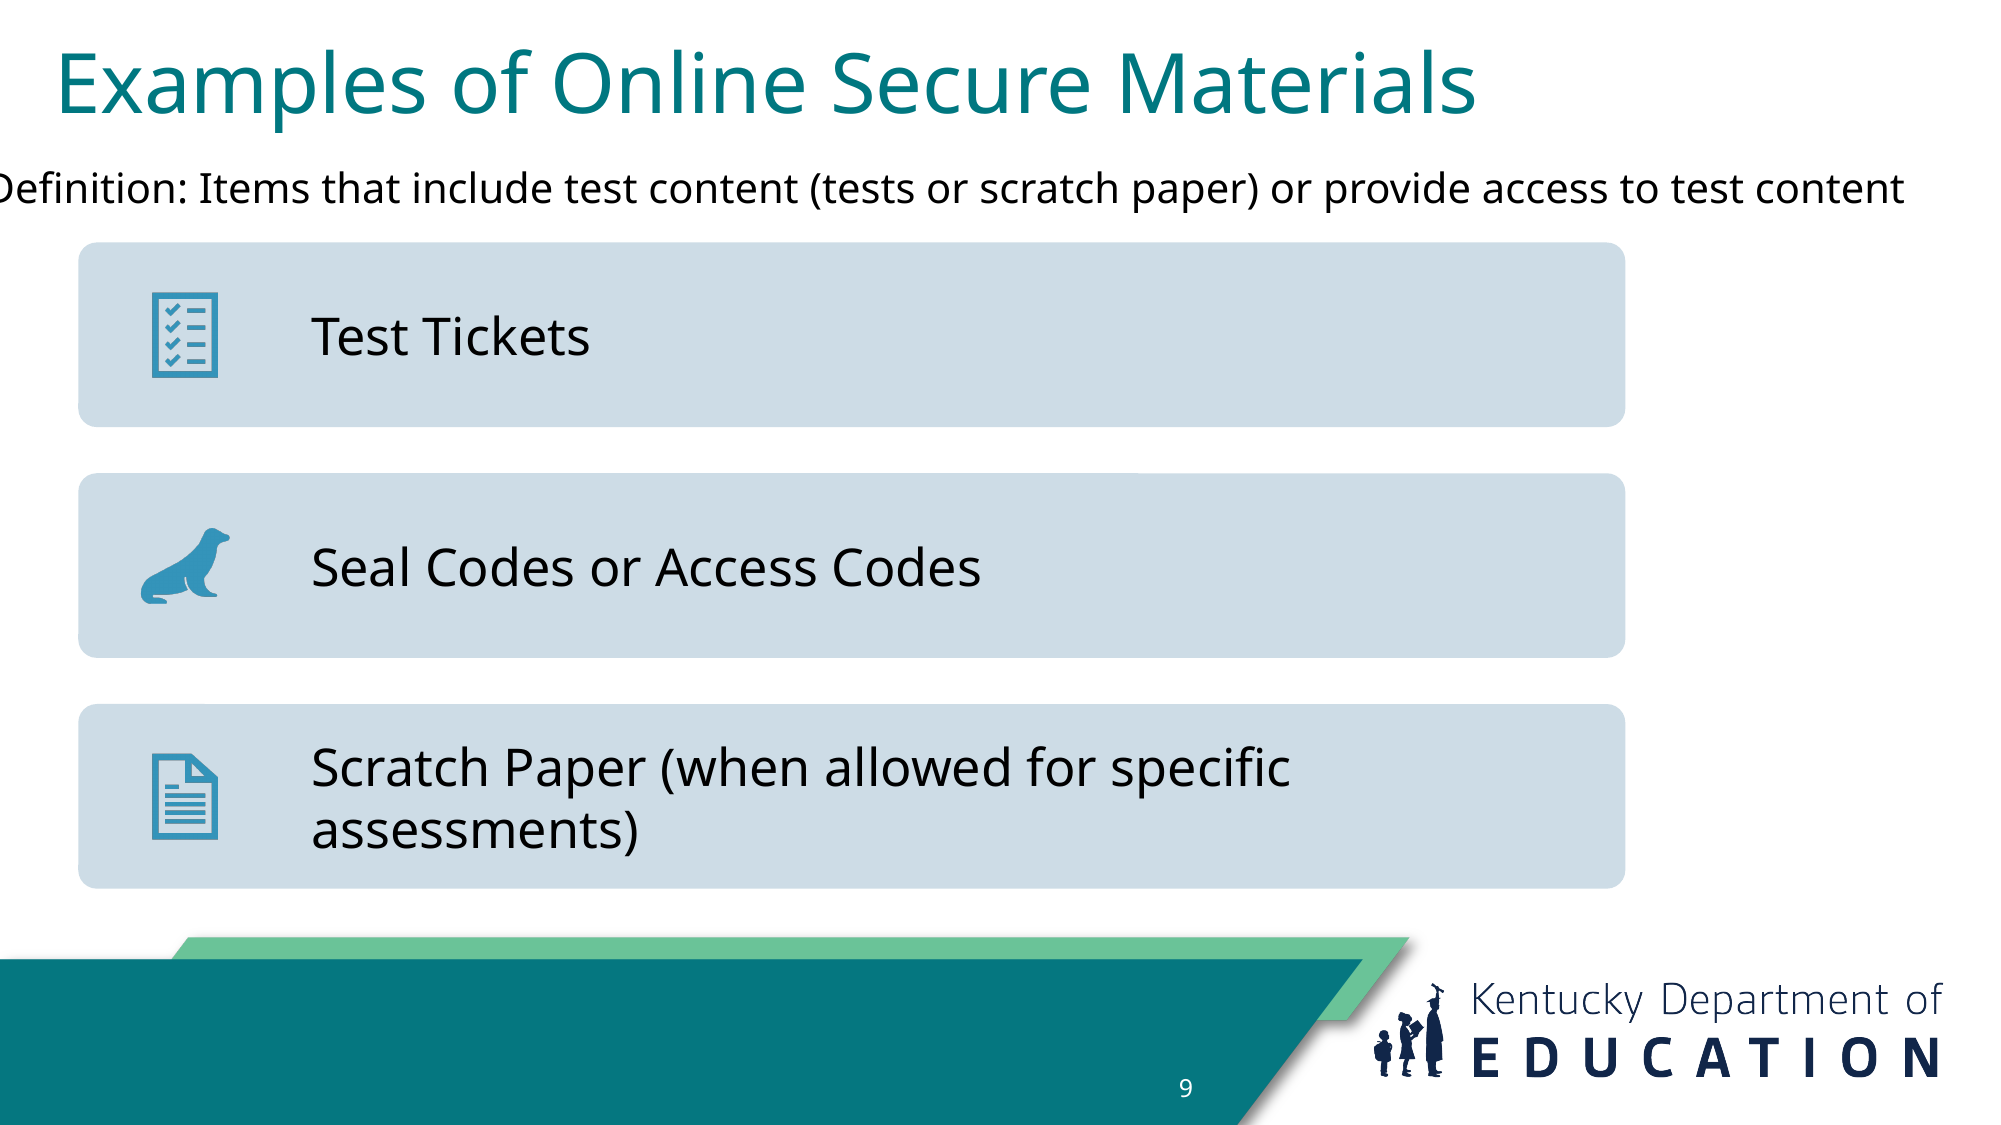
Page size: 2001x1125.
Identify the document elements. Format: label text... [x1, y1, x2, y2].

title Examples of Online Secure Materials [0, 0, 1890, 154]
picture [0, 0, 2001, 1125]
text_box Definition: Items that include test content (tests or scratch paper) or provide access to test content [0, 154, 1921, 220]
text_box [78, 242, 1626, 889]
